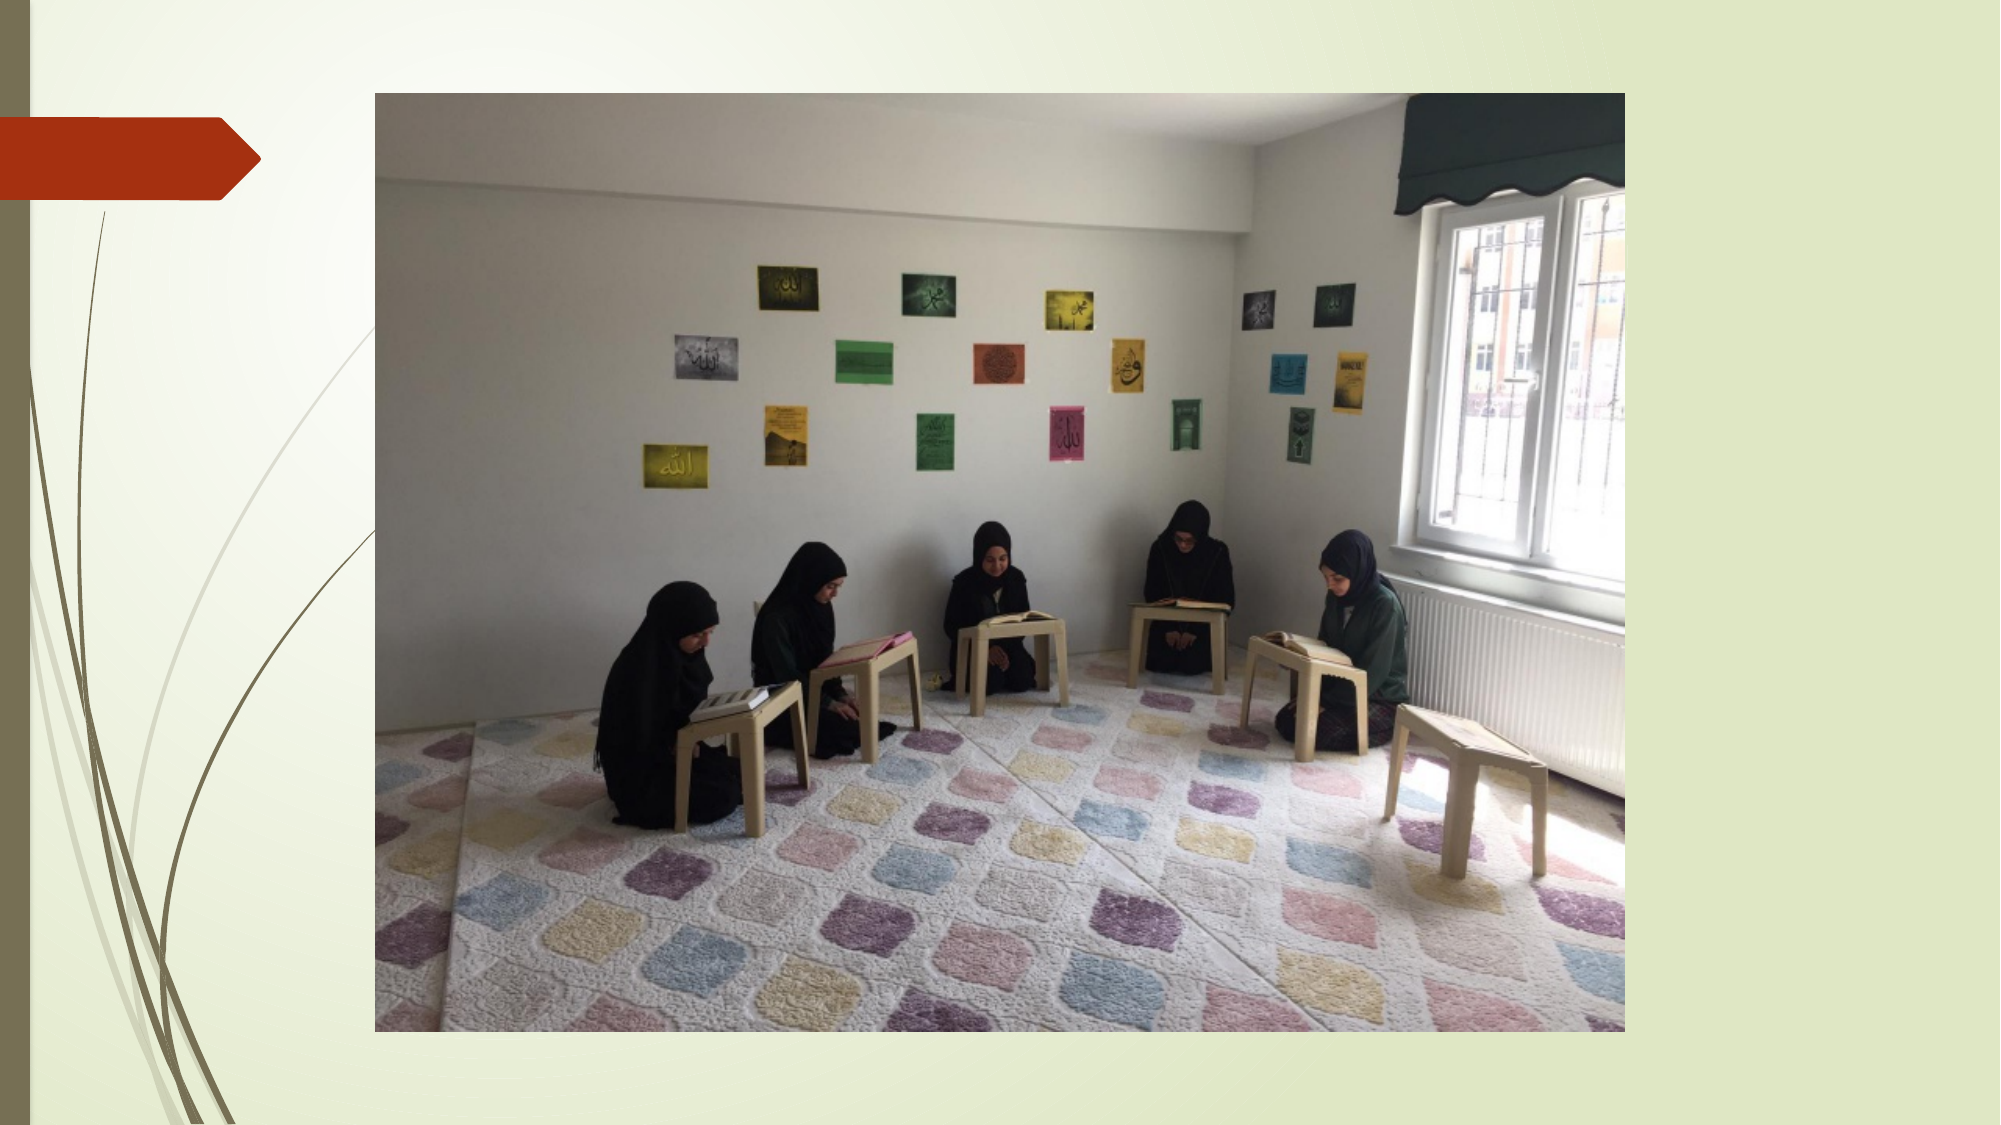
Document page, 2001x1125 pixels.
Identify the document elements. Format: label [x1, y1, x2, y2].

picture [374, 93, 1626, 1032]
